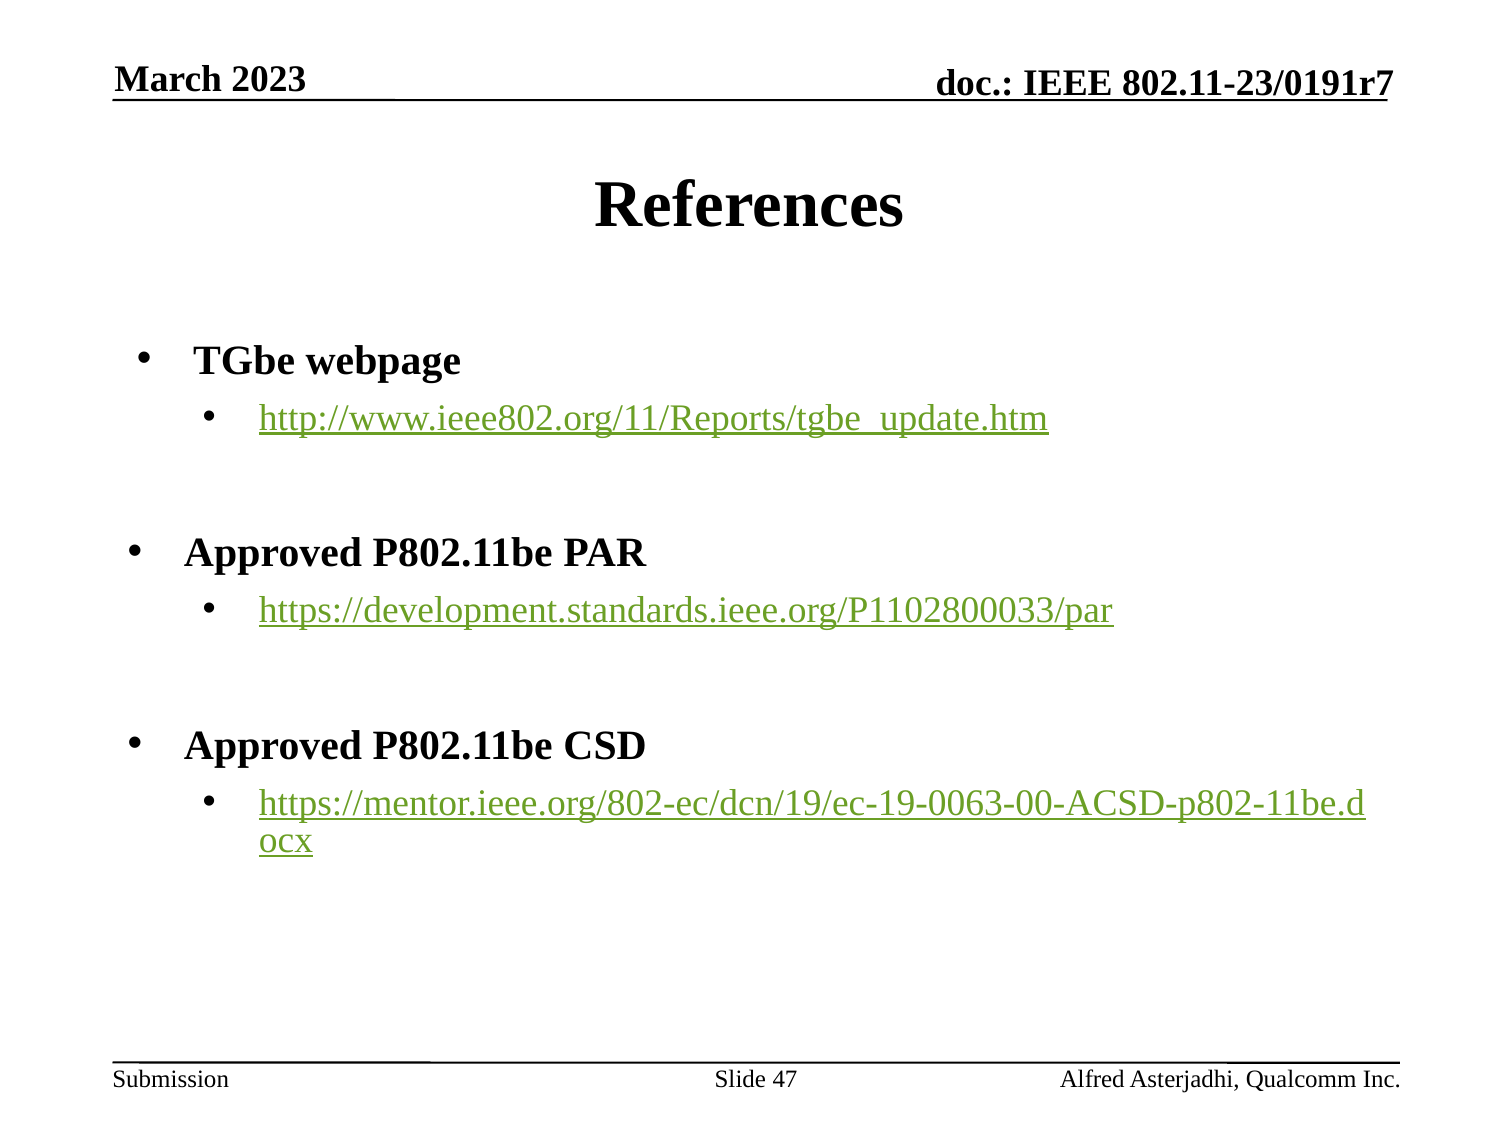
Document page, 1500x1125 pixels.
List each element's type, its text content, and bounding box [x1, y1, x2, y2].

slide_number Slide 47 [712, 1061, 800, 1123]
list TGbe webpage http://www.ieee802.org/11/Reports/tgbe_update.htm Approved P802.11be PAR https://development.standards.ieee.org/P1102800033/par Approved P802.11be CSD https://mentor.ieee.org/802-ec/dcn/19/ec-19-0063-00-ACSD-p802-11be.docx [112, 324, 1388, 1000]
footer Alfred Asterjadhi, Qualcomm Inc. [878, 1061, 1402, 1093]
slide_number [114, 54, 493, 100]
title References [112, 112, 1388, 288]
